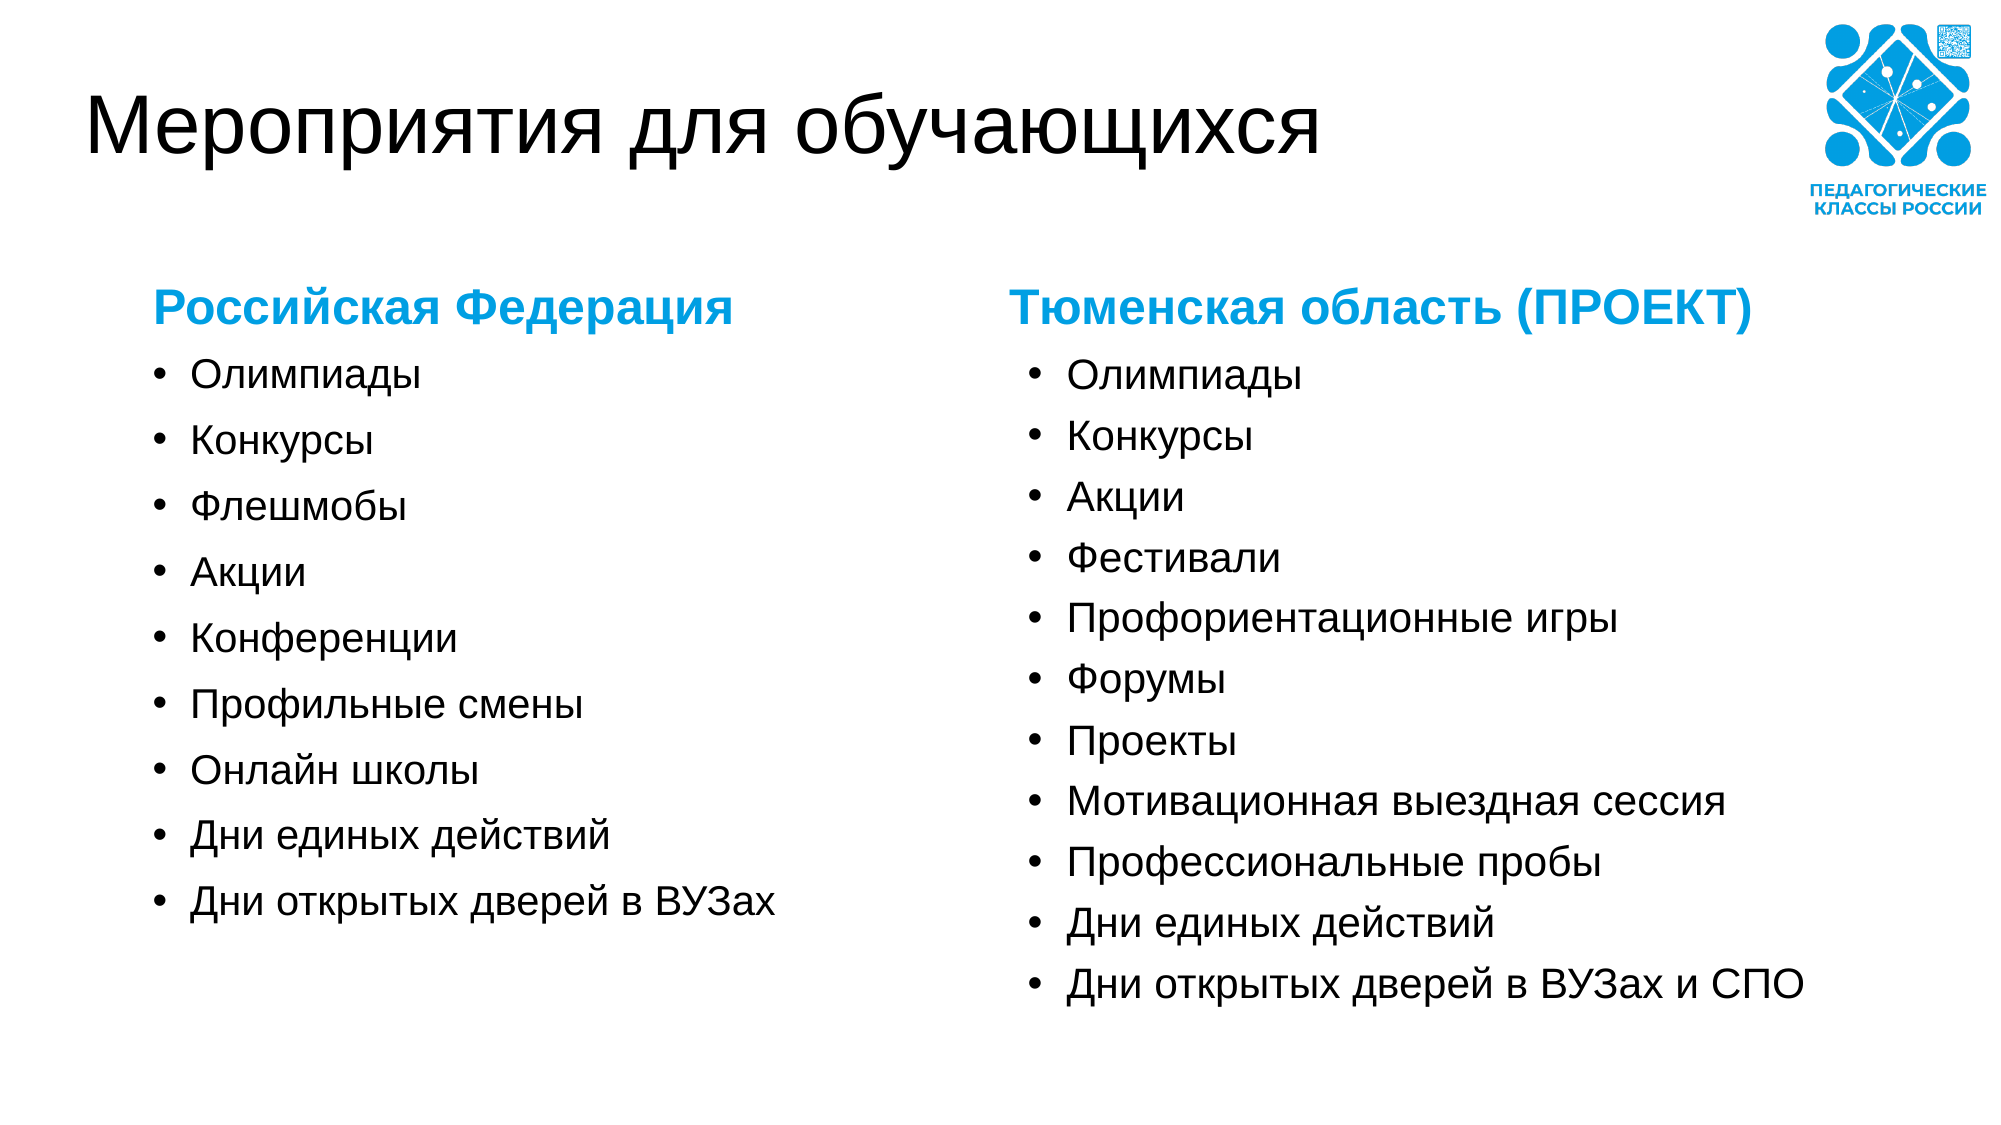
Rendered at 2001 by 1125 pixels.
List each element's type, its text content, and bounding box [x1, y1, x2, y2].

list Олимпиады Конкурсы Флешмобы Акции Конференции Профильные смены Онлайн школы Дни единых действий Дни открытых дверей в ВУЗах [137, 345, 984, 1016]
list Олимпиады Конкурсы Акции Фестивали Профориентационные игры Форумы Проекты Мотивационная выездная сессия Профессиональные пробы Дни единых действий Дни открытых дверей в ВУЗах и СПО [1012, 345, 1863, 1016]
list Российская Федерация [20, 207, 867, 344]
title Мероприятия для обучающихся [69, 17, 1479, 236]
picture [1806, 21, 1990, 222]
list Тюменская область (ПРОЕКТ) [956, 207, 1807, 344]
